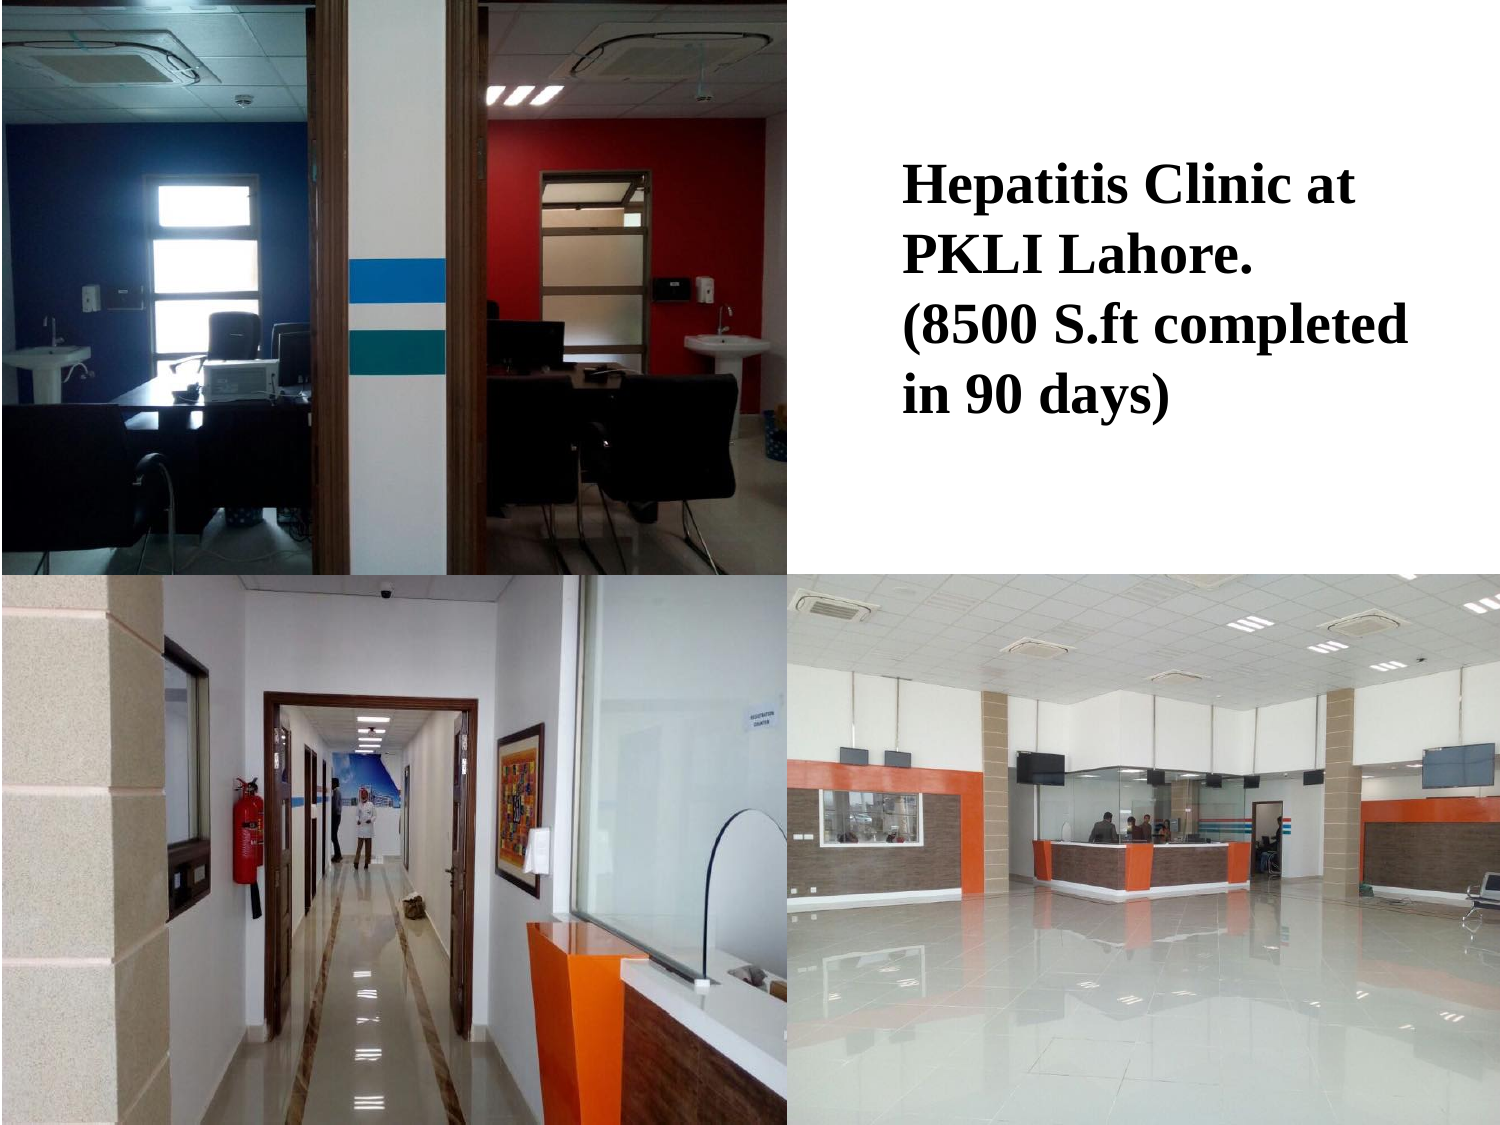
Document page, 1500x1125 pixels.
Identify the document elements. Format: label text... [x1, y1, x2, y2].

text_box Hepatitis Clinic at PKLI Lahore. (8500 S.ft completed in 90 days) [887, 137, 1450, 433]
picture [2, 0, 1500, 1125]
